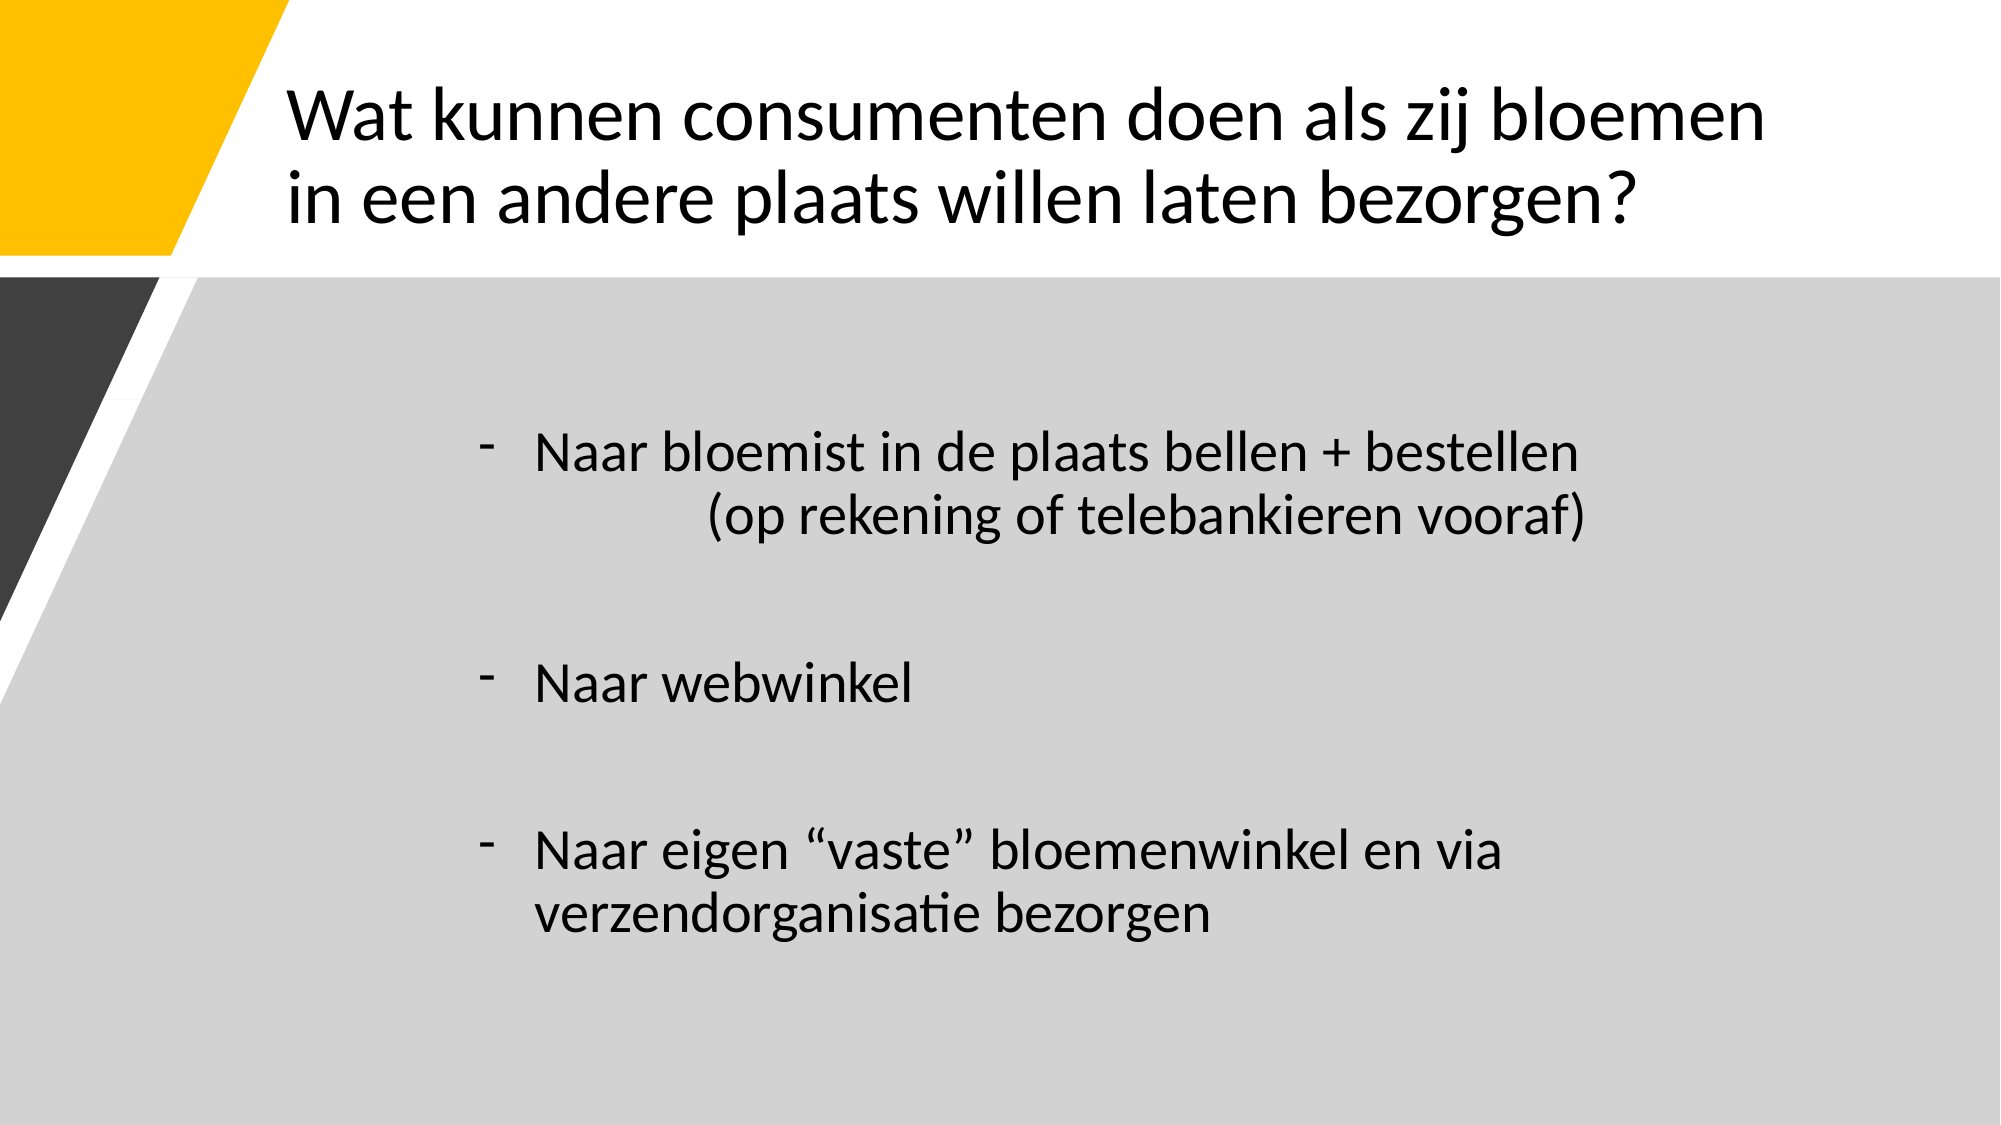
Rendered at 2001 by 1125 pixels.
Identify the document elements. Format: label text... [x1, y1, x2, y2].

list Naar bloemist in de plaats bellen + bestellen (op rekening of telebankieren vooraf) Naar webwinkel Naar eigen “vaste” bloemenwinkel en via verzendorganisatie bezorgen [463, 414, 1808, 1104]
title Wat kunnen consumenten doen als zij bloemen in een andere plaats willen laten bezorgen? [271, 60, 1808, 255]
text_box [0, 0, 291, 257]
text_box [0, 276, 162, 622]
text_box [0, 276, 2000, 1125]
